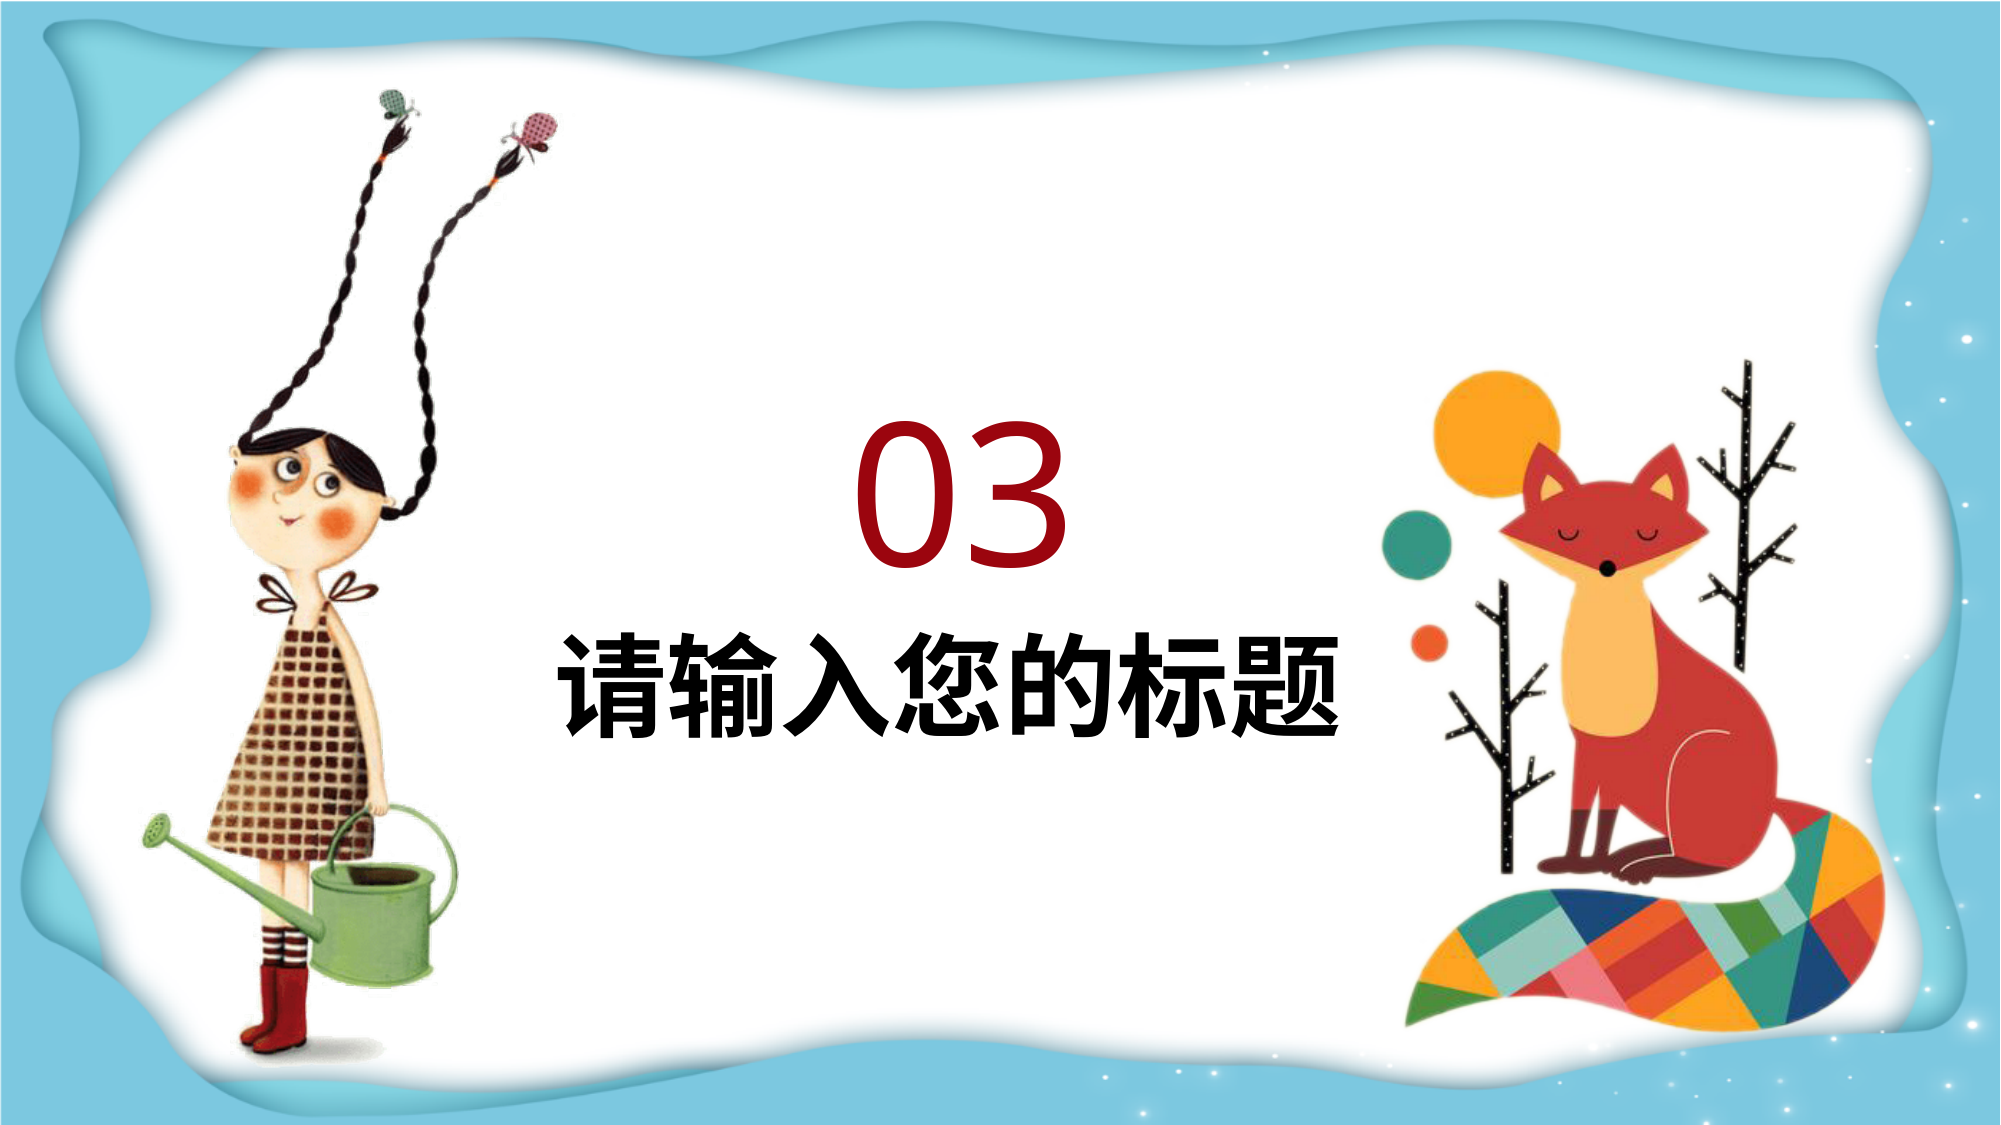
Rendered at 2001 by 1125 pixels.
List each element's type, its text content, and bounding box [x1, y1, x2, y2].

text_box 03 [817, 366, 1108, 607]
text_box 请输入您的标题 [624, 608, 1218, 759]
picture [2, 0, 2000, 1125]
